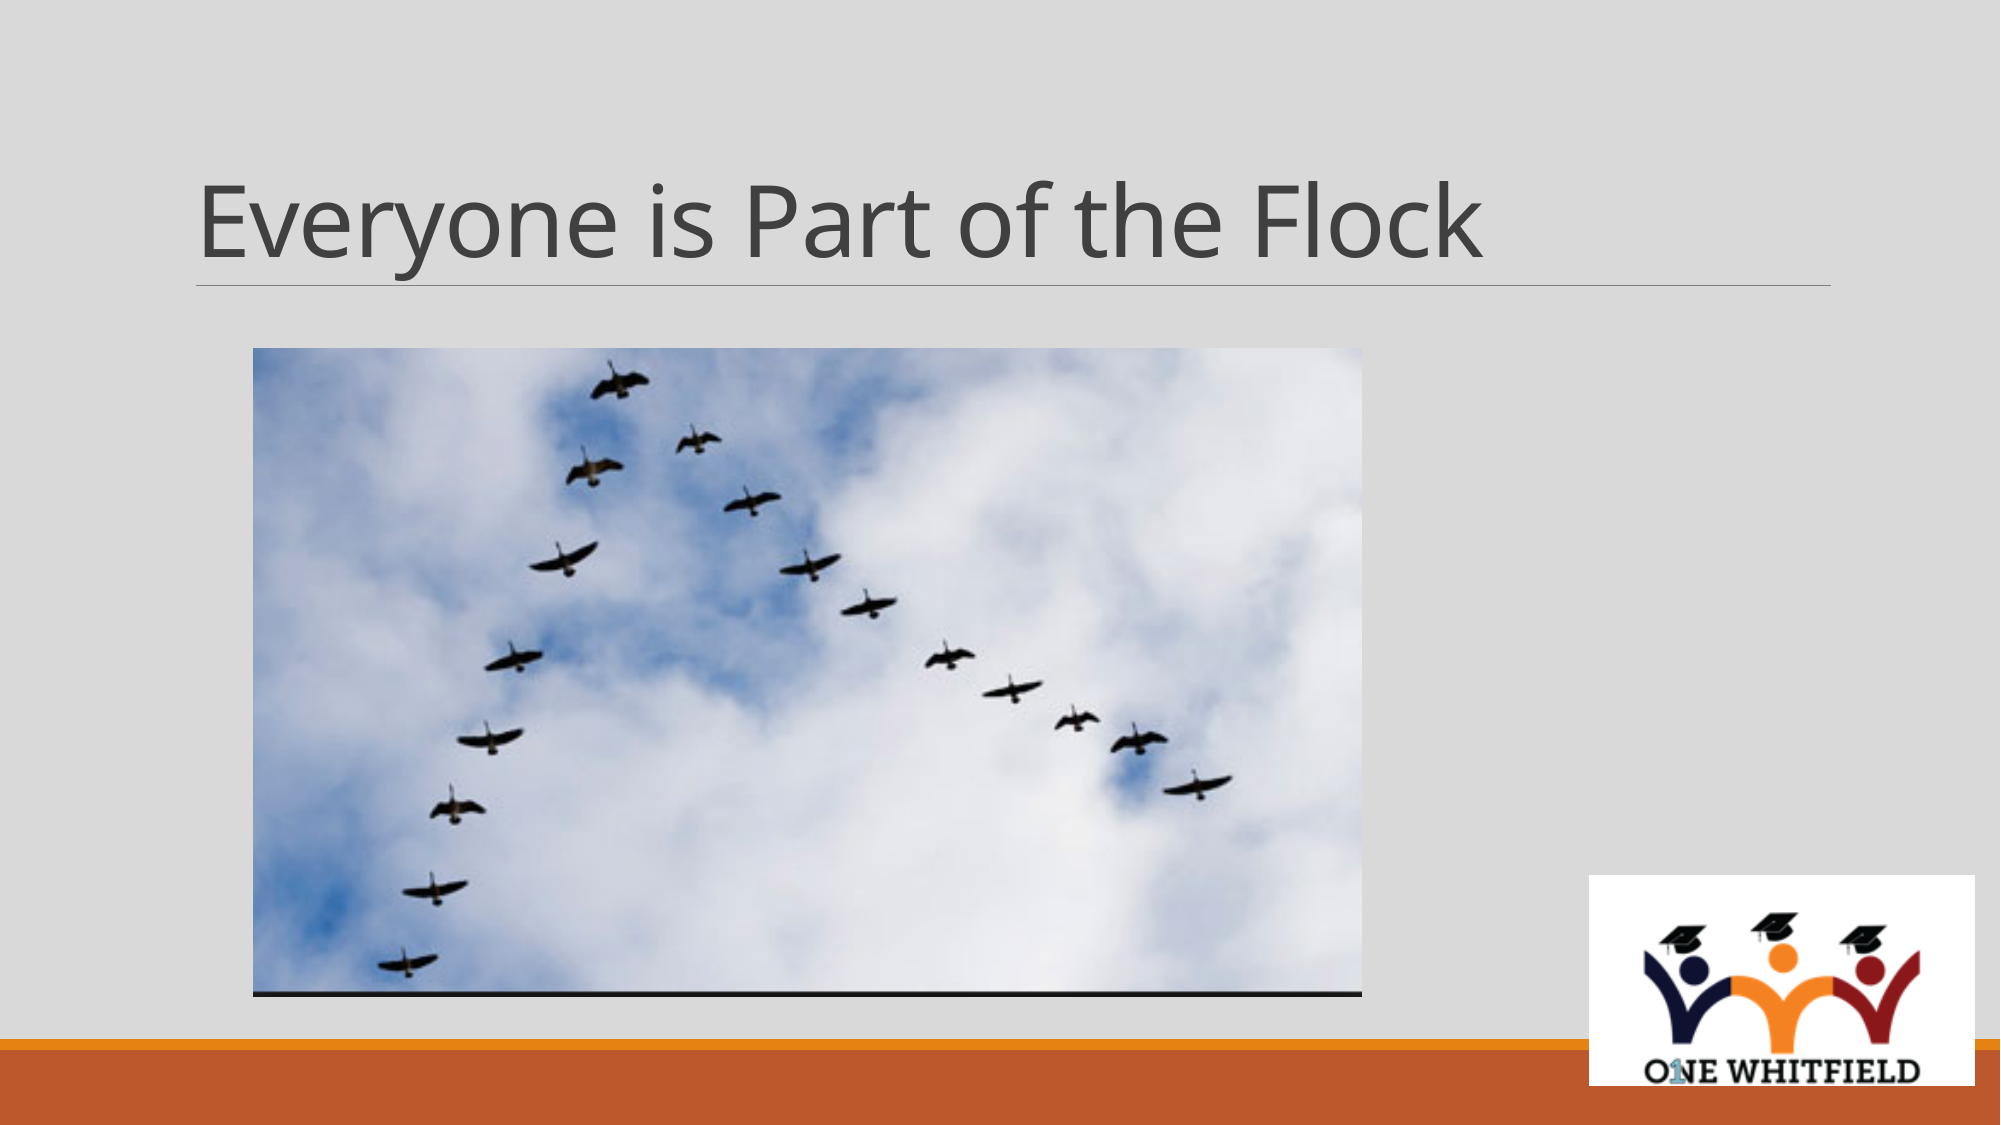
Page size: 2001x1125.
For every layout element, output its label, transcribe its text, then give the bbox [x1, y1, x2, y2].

title Everyone is Part of the Flock [180, 47, 1830, 285]
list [253, 347, 1362, 998]
picture [1589, 874, 1976, 1087]
